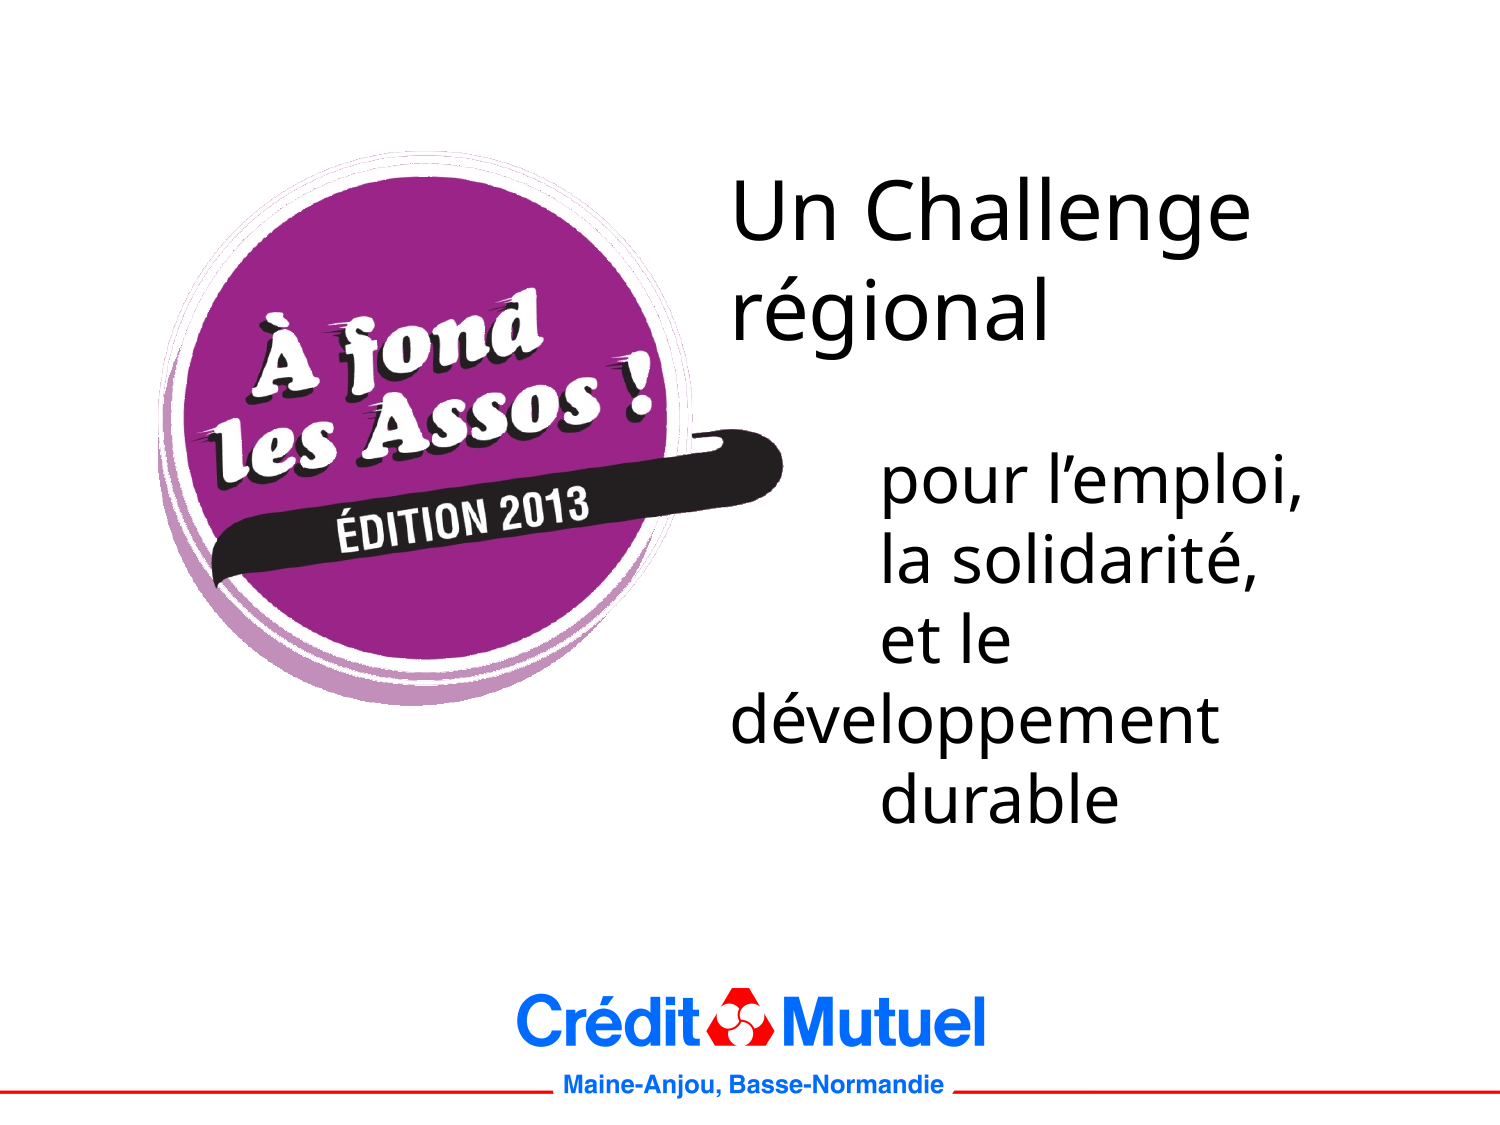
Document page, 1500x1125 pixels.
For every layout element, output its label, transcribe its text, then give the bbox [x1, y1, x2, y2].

picture [0, 964, 1500, 1115]
picture [88, 113, 714, 752]
text_box Un Challenge régional pour l’emploi, la solidarité, et le développement durable [714, 79, 1483, 845]
